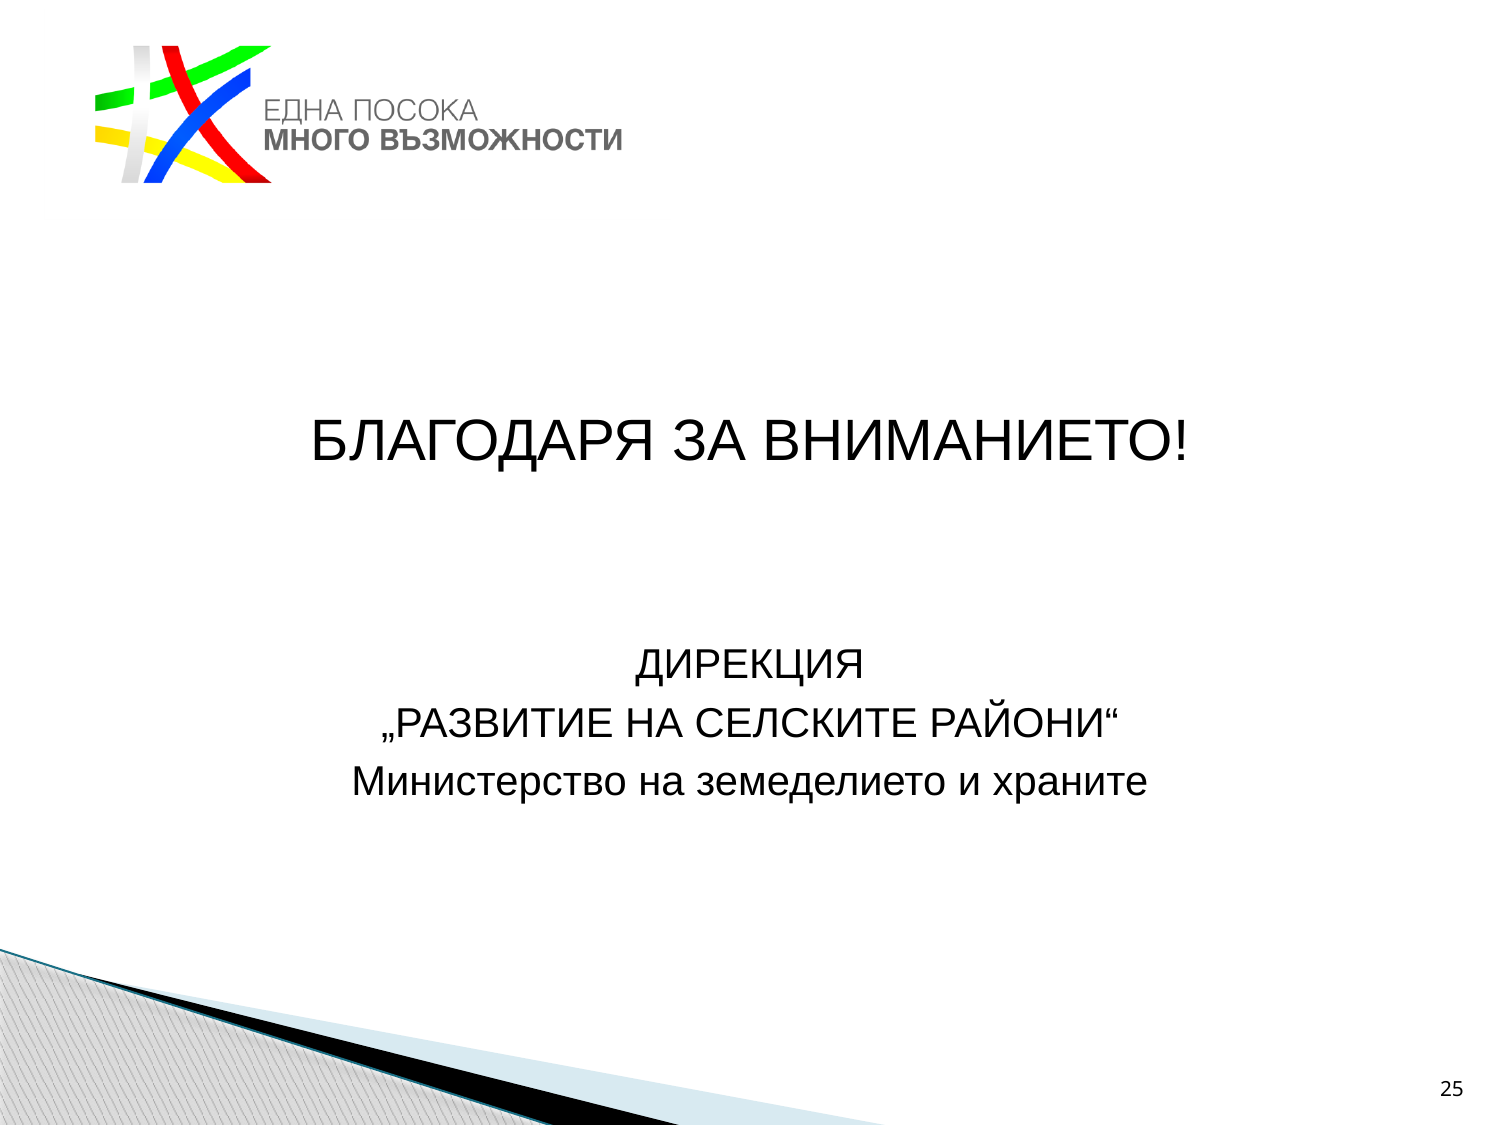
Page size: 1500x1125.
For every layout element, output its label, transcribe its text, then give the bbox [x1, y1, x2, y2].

list БЛАГОДАРЯ ЗА ВНИМАНИЕТО! ДИРЕКЦИЯ „РАЗВИТИЕ НА СЕЛСКИТЕ РАЙОНИ“ Министерство на земеделието и храните [75, 243, 1425, 986]
slide_number 25 [1418, 1051, 1479, 1112]
picture [44, 9, 671, 221]
